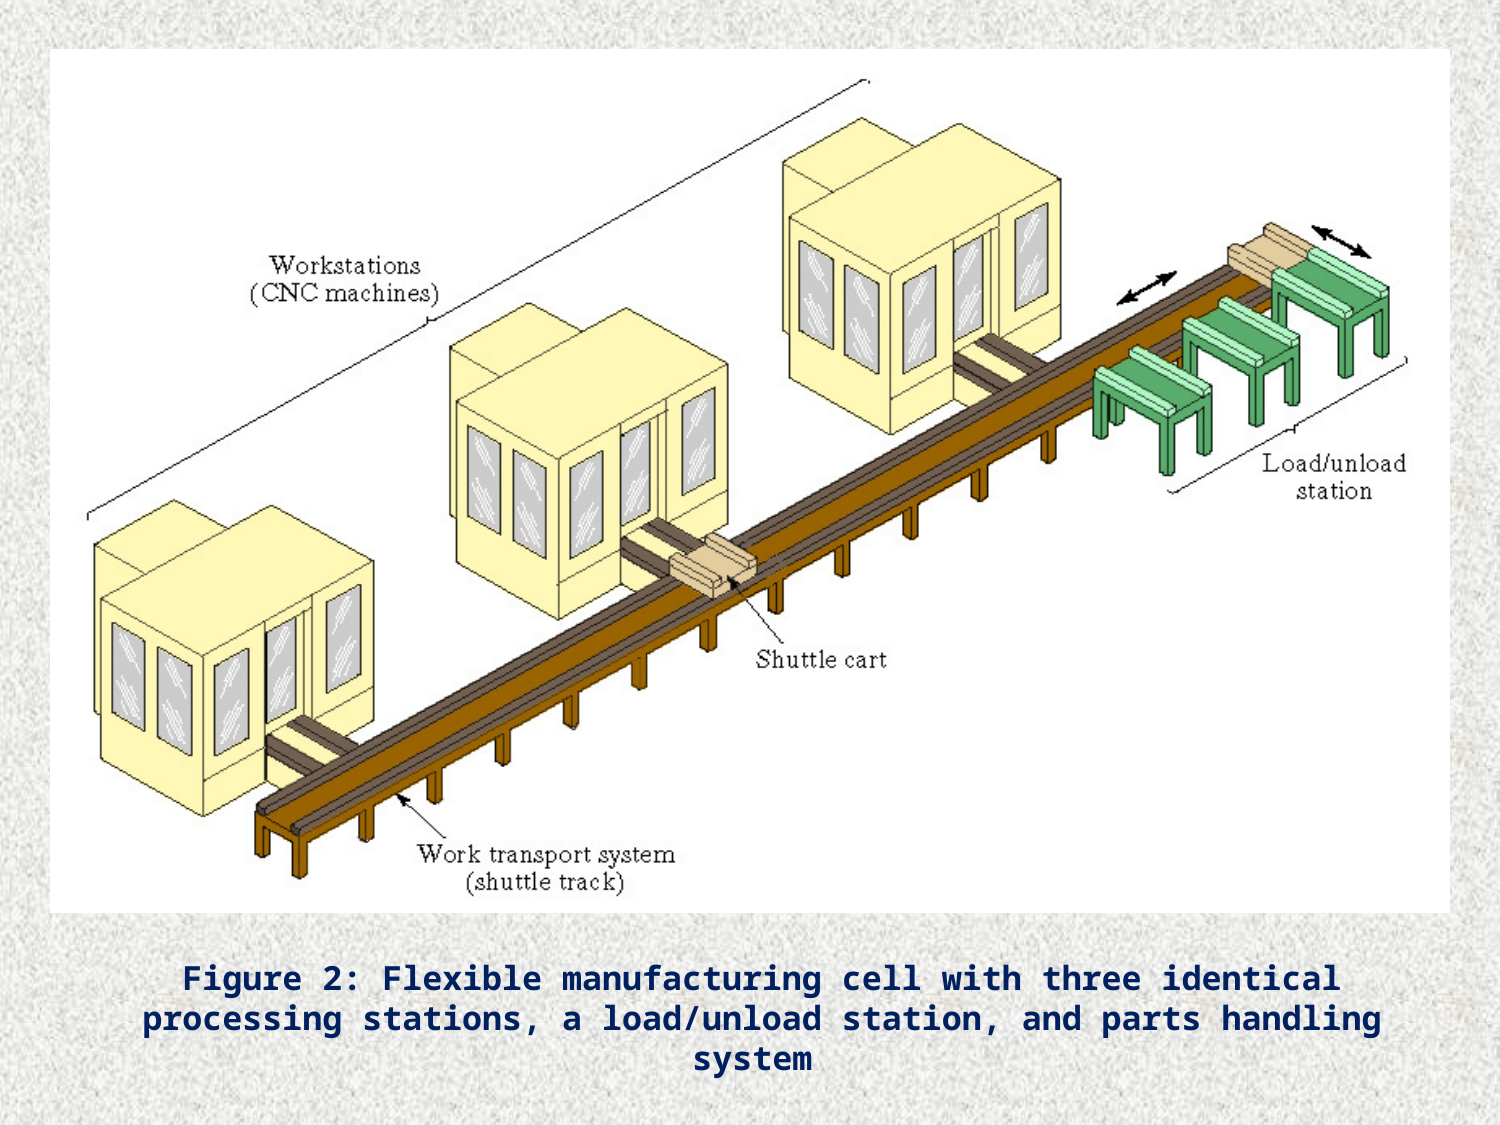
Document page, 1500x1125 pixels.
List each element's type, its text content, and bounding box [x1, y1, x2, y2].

picture [0, 0, 1500, 1125]
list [49, 49, 1451, 913]
text_box Figure 2: Flexible manufacturing cell with three identical processing stations, a load/unload station, and parts handling system [99, 949, 1425, 1085]
